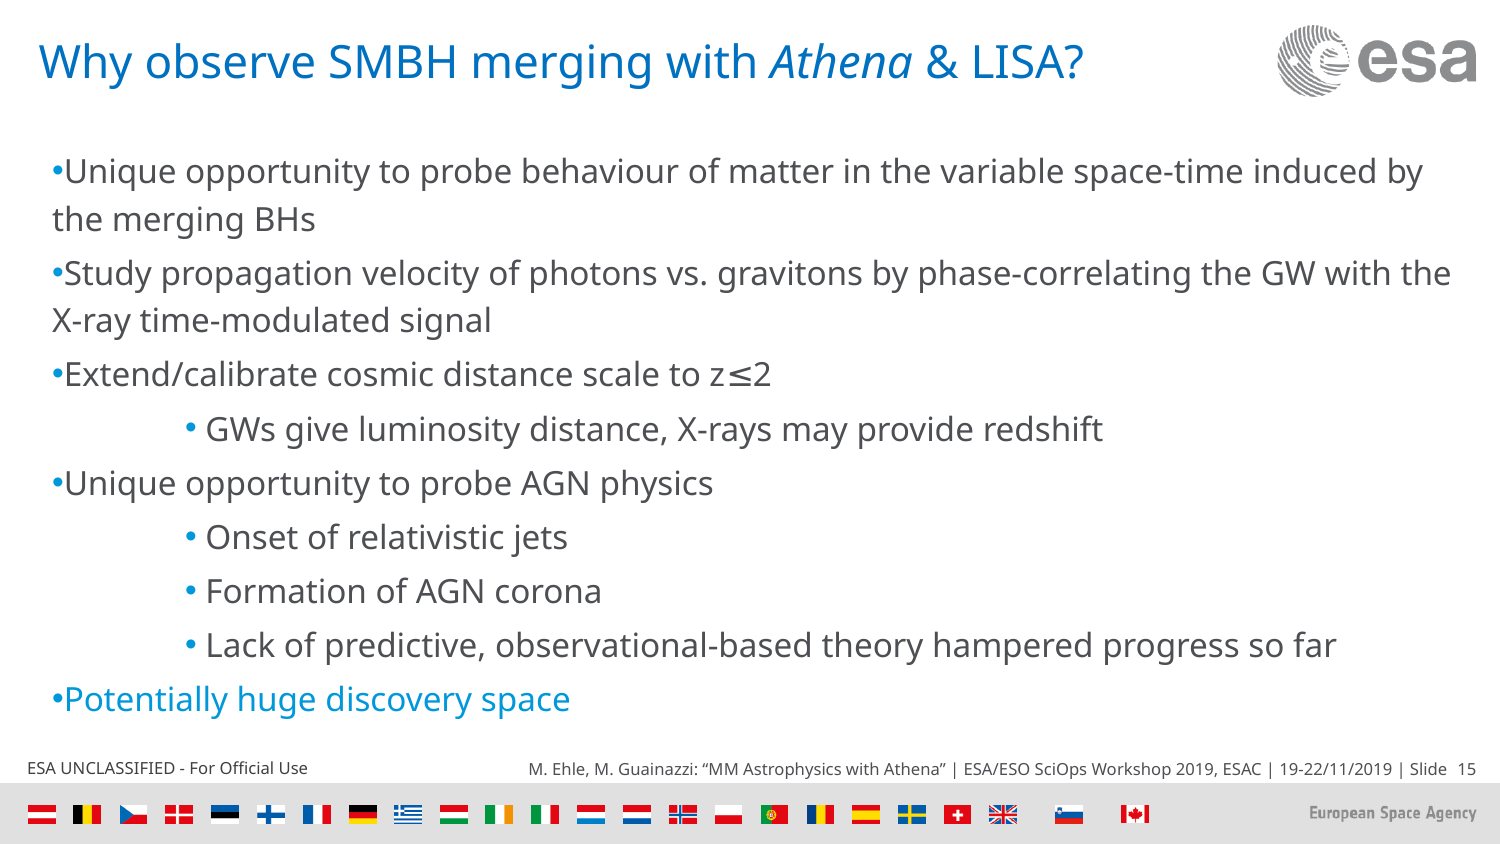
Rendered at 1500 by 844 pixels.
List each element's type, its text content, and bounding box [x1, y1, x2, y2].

title Why observe SMBH merging with Athena & LISA? [23, 24, 1201, 96]
picture [1277, 25, 1477, 109]
picture [0, 783, 1500, 844]
list Unique opportunity to probe behaviour of matter in the variable space-time induced by the merging BHs Study propagation velocity of photons vs. gravitons by phase-correlating the GW with the X-ray time-modulated signal Extend/calibrate cosmic distance scale to z≤2 GWs give luminosity distance, X-rays may provide redshift Unique opportunity to probe AGN physics Onset of relativistic jets Formation of AGN corona Lack of predictive, observational-based theory hampered progress so far Potentially huge discovery space [37, 135, 1473, 761]
